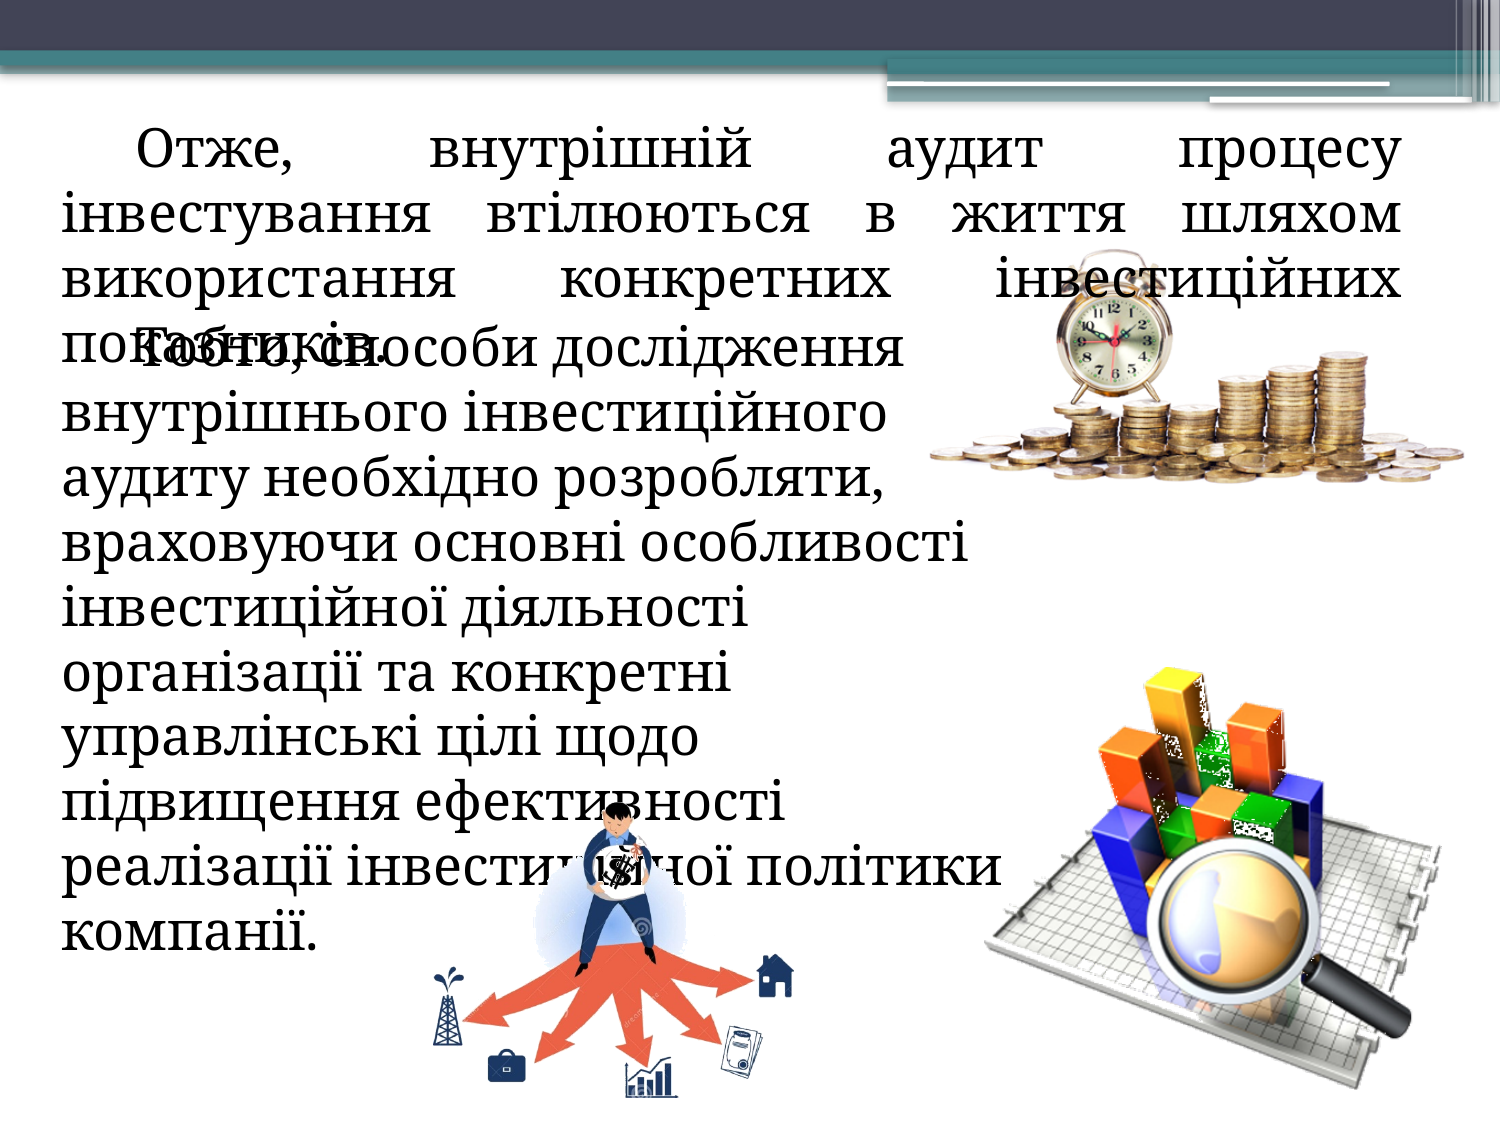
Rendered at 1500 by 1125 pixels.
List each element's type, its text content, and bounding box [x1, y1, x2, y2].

list Отже, внутрішній аудит процесу інвестування втілюються в життя шляхом використання конкретних інвестиційних показників. [46, 105, 1418, 304]
picture [913, 245, 1476, 493]
picture [433, 796, 794, 1098]
text_box Тобто, способи дослідження внутрішнього інвестиційного аудиту необхідно розробляти, враховуючи основні особливості інвестиційної діяльності організації та конкретні управлінські цілі щодо підвищення ефективності реалізації інвестиційної політики компанії. [46, 304, 1043, 1014]
picture [984, 667, 1442, 1091]
